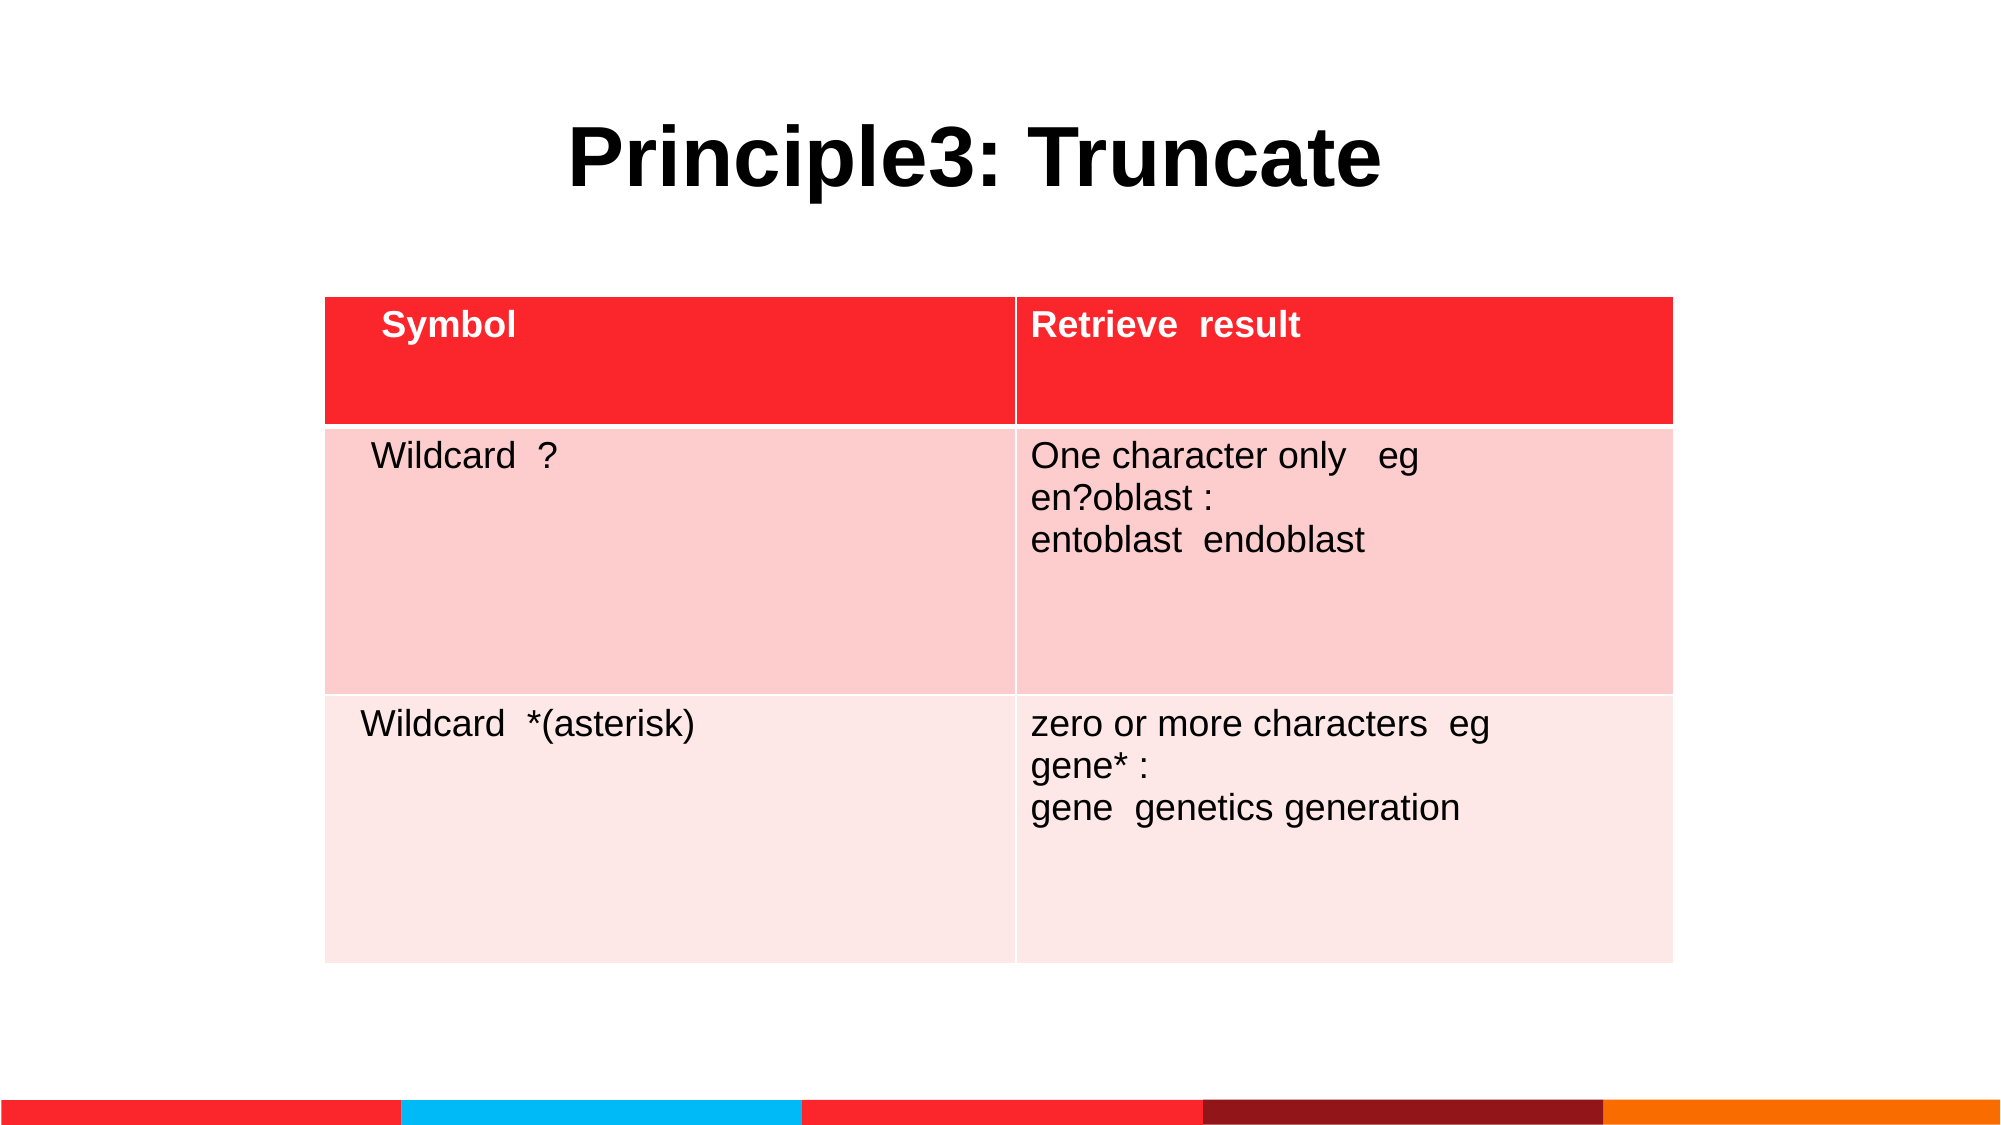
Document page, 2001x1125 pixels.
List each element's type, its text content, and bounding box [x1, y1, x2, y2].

table_header Symbol [325, 297, 1015, 424]
table_cell zero or more characters eg gene* : gene genetics generation [1017, 696, 1673, 963]
table_cell One character only eg en?oblast : entoblast endoblast [1017, 429, 1673, 694]
text_box Principle3: Truncate [552, 58, 1903, 247]
table_cell Wildcard *(asterisk) [325, 696, 1015, 963]
table_header Retrieve result [1017, 297, 1673, 424]
table_cell Wildcard ? [325, 429, 1015, 694]
